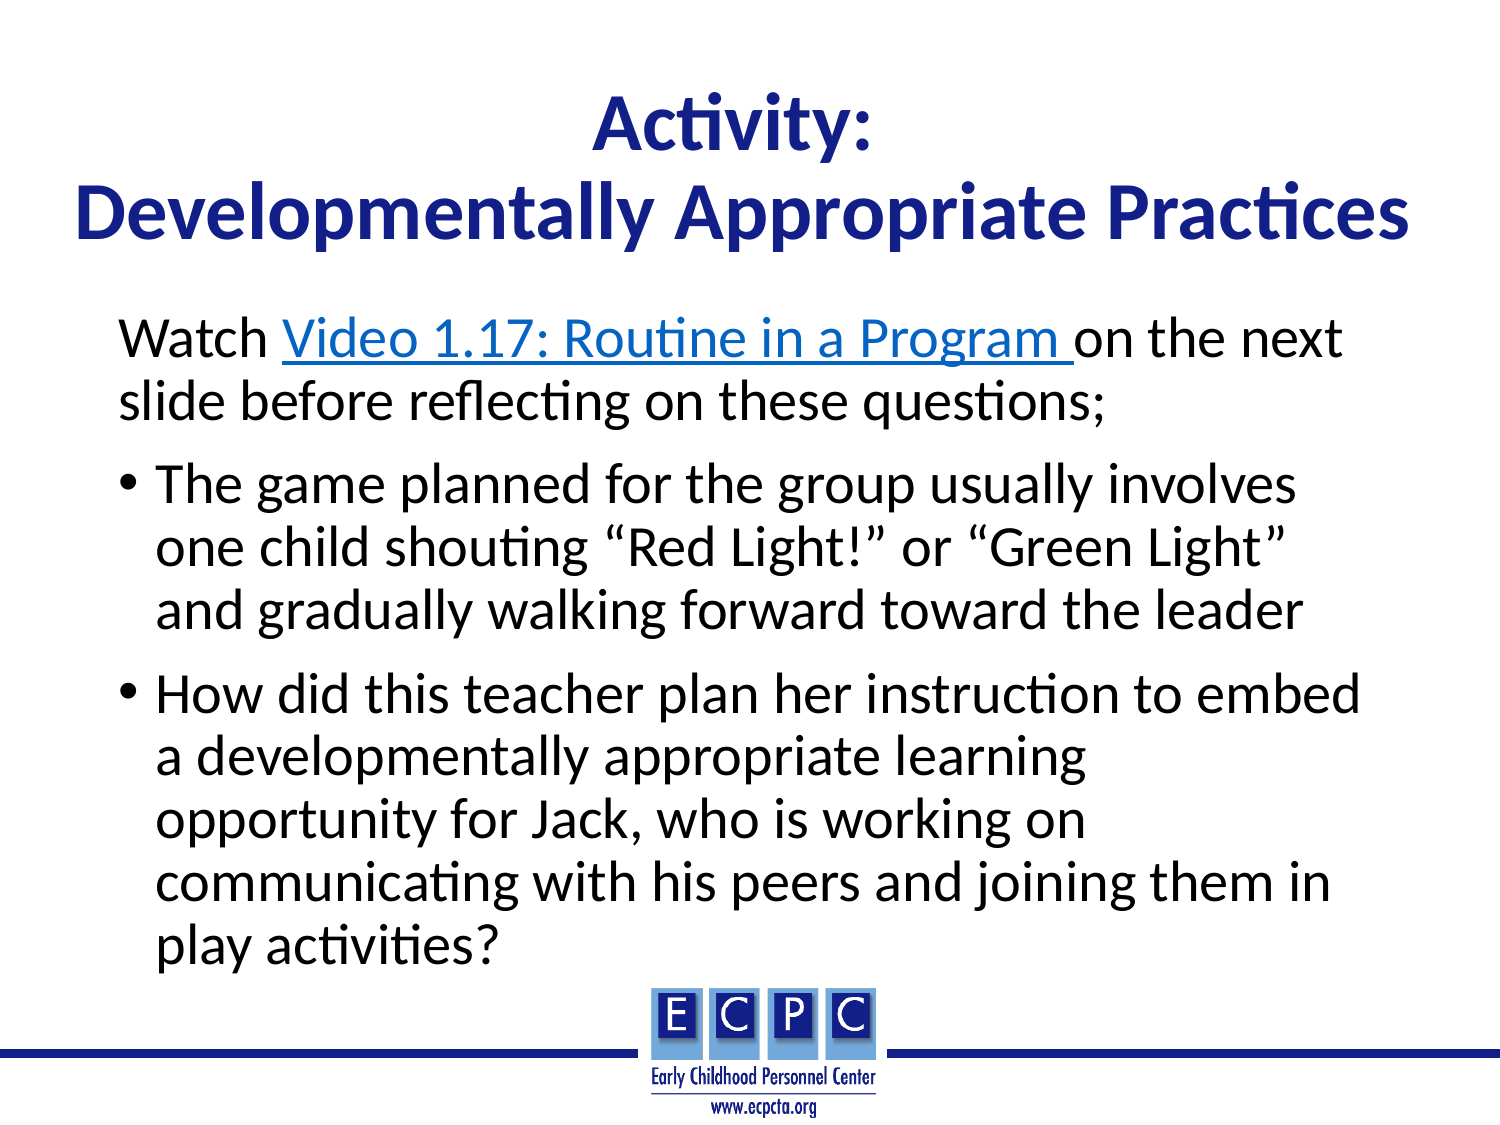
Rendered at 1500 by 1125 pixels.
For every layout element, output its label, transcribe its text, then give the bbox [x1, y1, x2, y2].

title Activity: Developmentally Appropriate Practices [35, 59, 1432, 278]
list Watch Video 1.17: Routine in a Program on the next slide before reflecting on these questions; The game planned for the group usually involves one child shouting “Red Light!” or “Green Light” and gradually walking forward toward the leader How did this teacher plan her instruction to embed a developmentally appropriate learning opportunity for Jack, who is working on communicating with his peers and joining them in play activities? [103, 299, 1397, 1014]
picture [651, 1014, 876, 1118]
